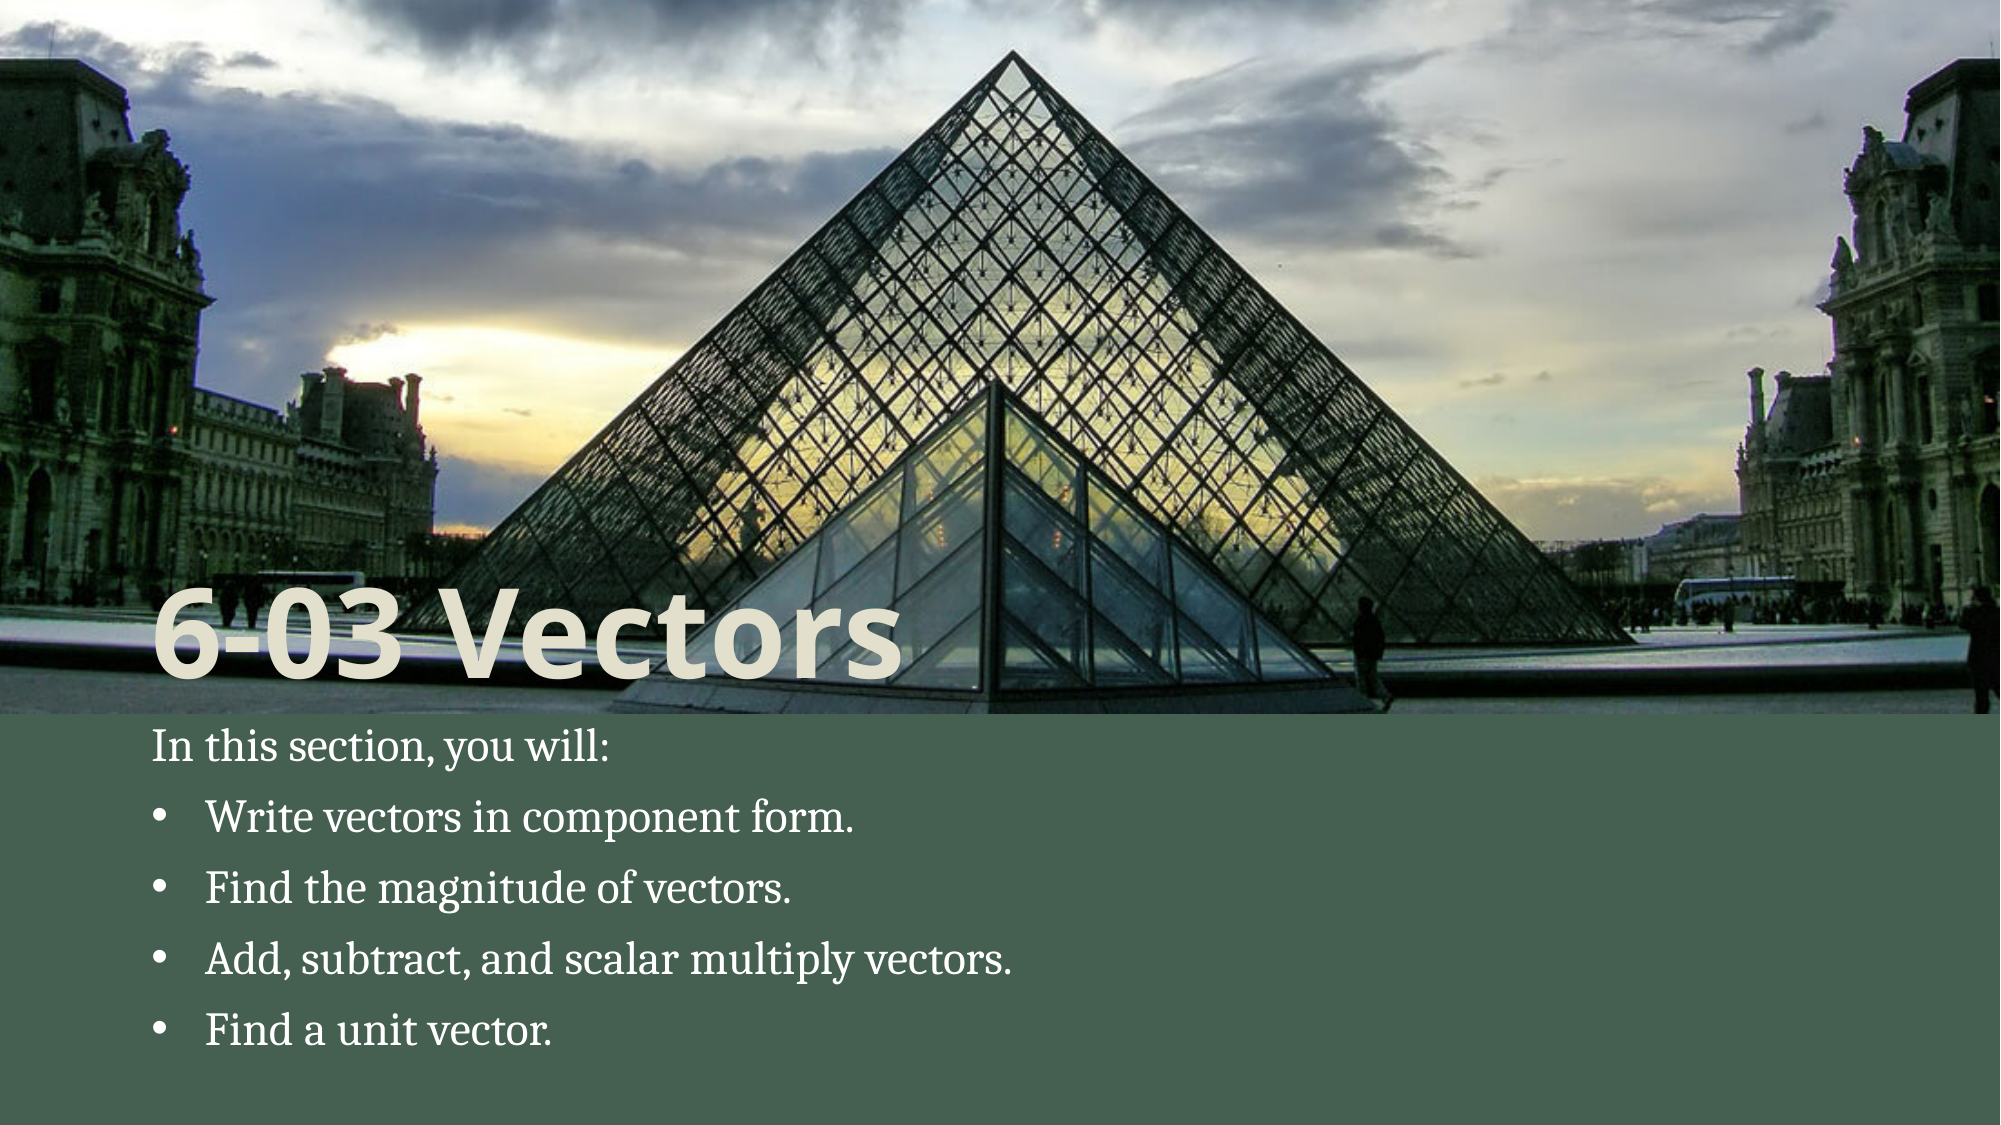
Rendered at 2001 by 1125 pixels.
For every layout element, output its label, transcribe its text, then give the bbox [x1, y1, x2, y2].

picture [0, 0, 2000, 714]
list In this section, you will: Write vectors in component form. Find the magnitude of vectors. Add, subtract, and scalar multiply vectors. Find a unit vector. [136, 713, 1862, 1066]
title 6-03 Vectors [136, 280, 1862, 713]
